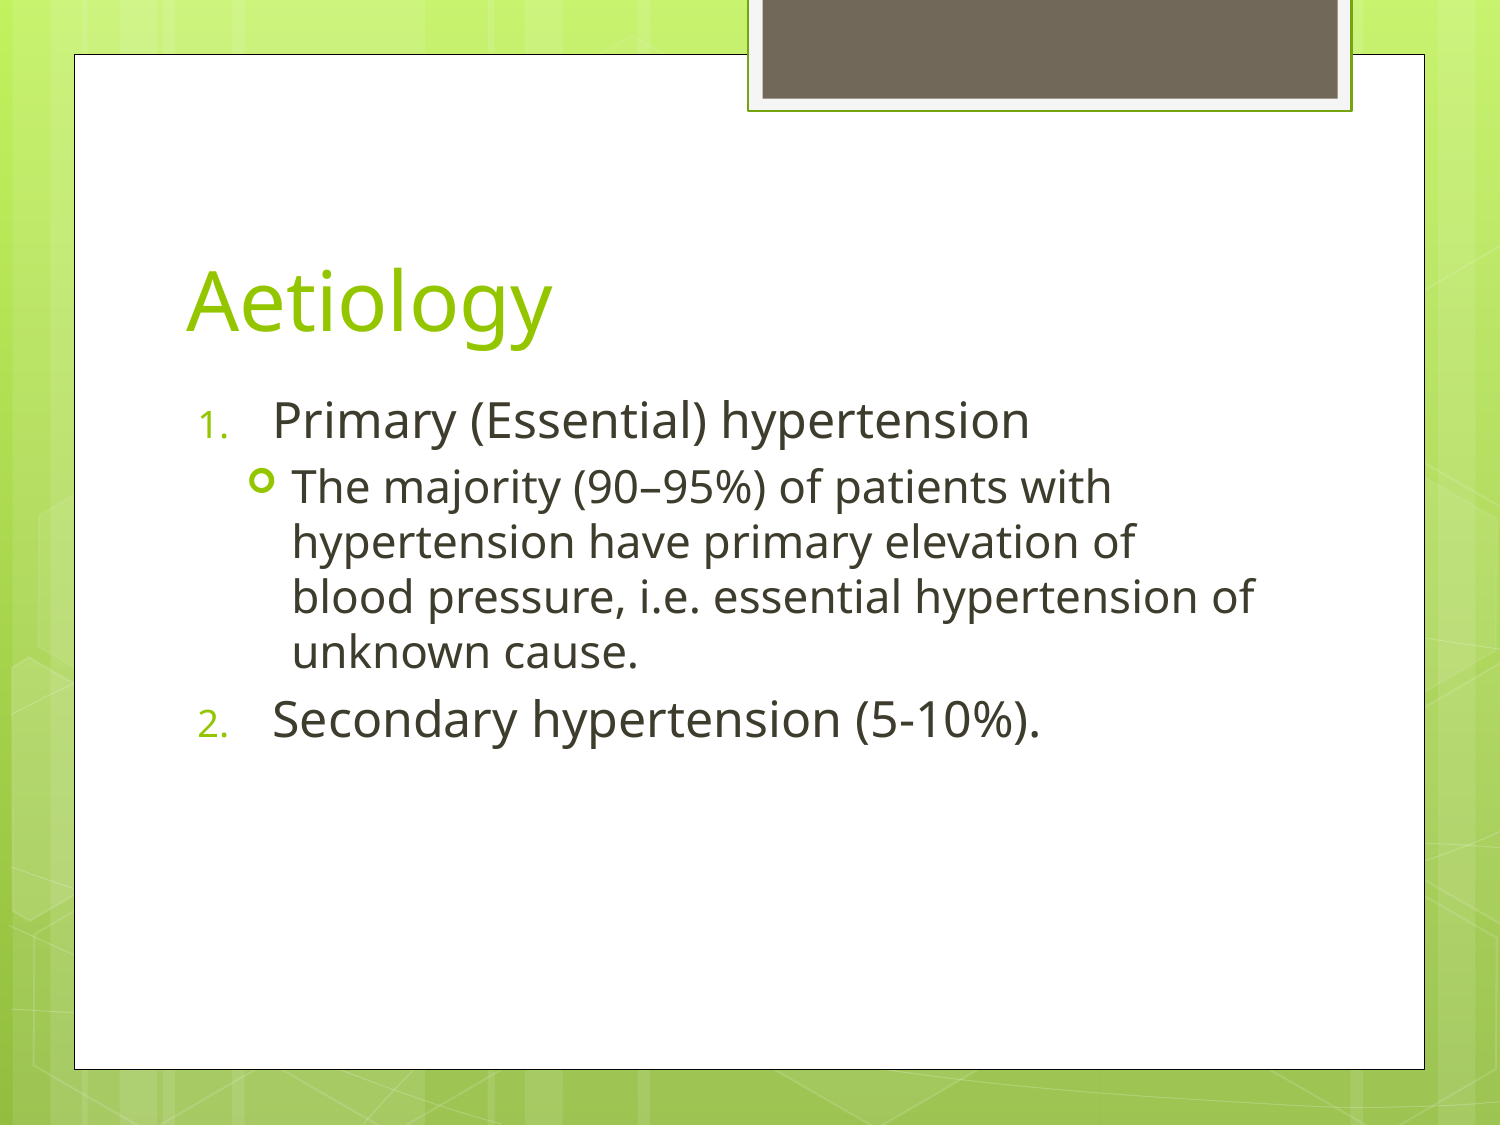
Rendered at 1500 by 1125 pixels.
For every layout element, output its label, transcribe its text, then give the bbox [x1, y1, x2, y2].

list Primary (Essential) hypertension The majority (90–95%) of patients with hypertension have primary elevation of blood pressure, i.e. essential hypertension of unknown cause. Secondary hypertension (5-10%). [171, 381, 1283, 957]
title Aetiology [171, 168, 1324, 357]
